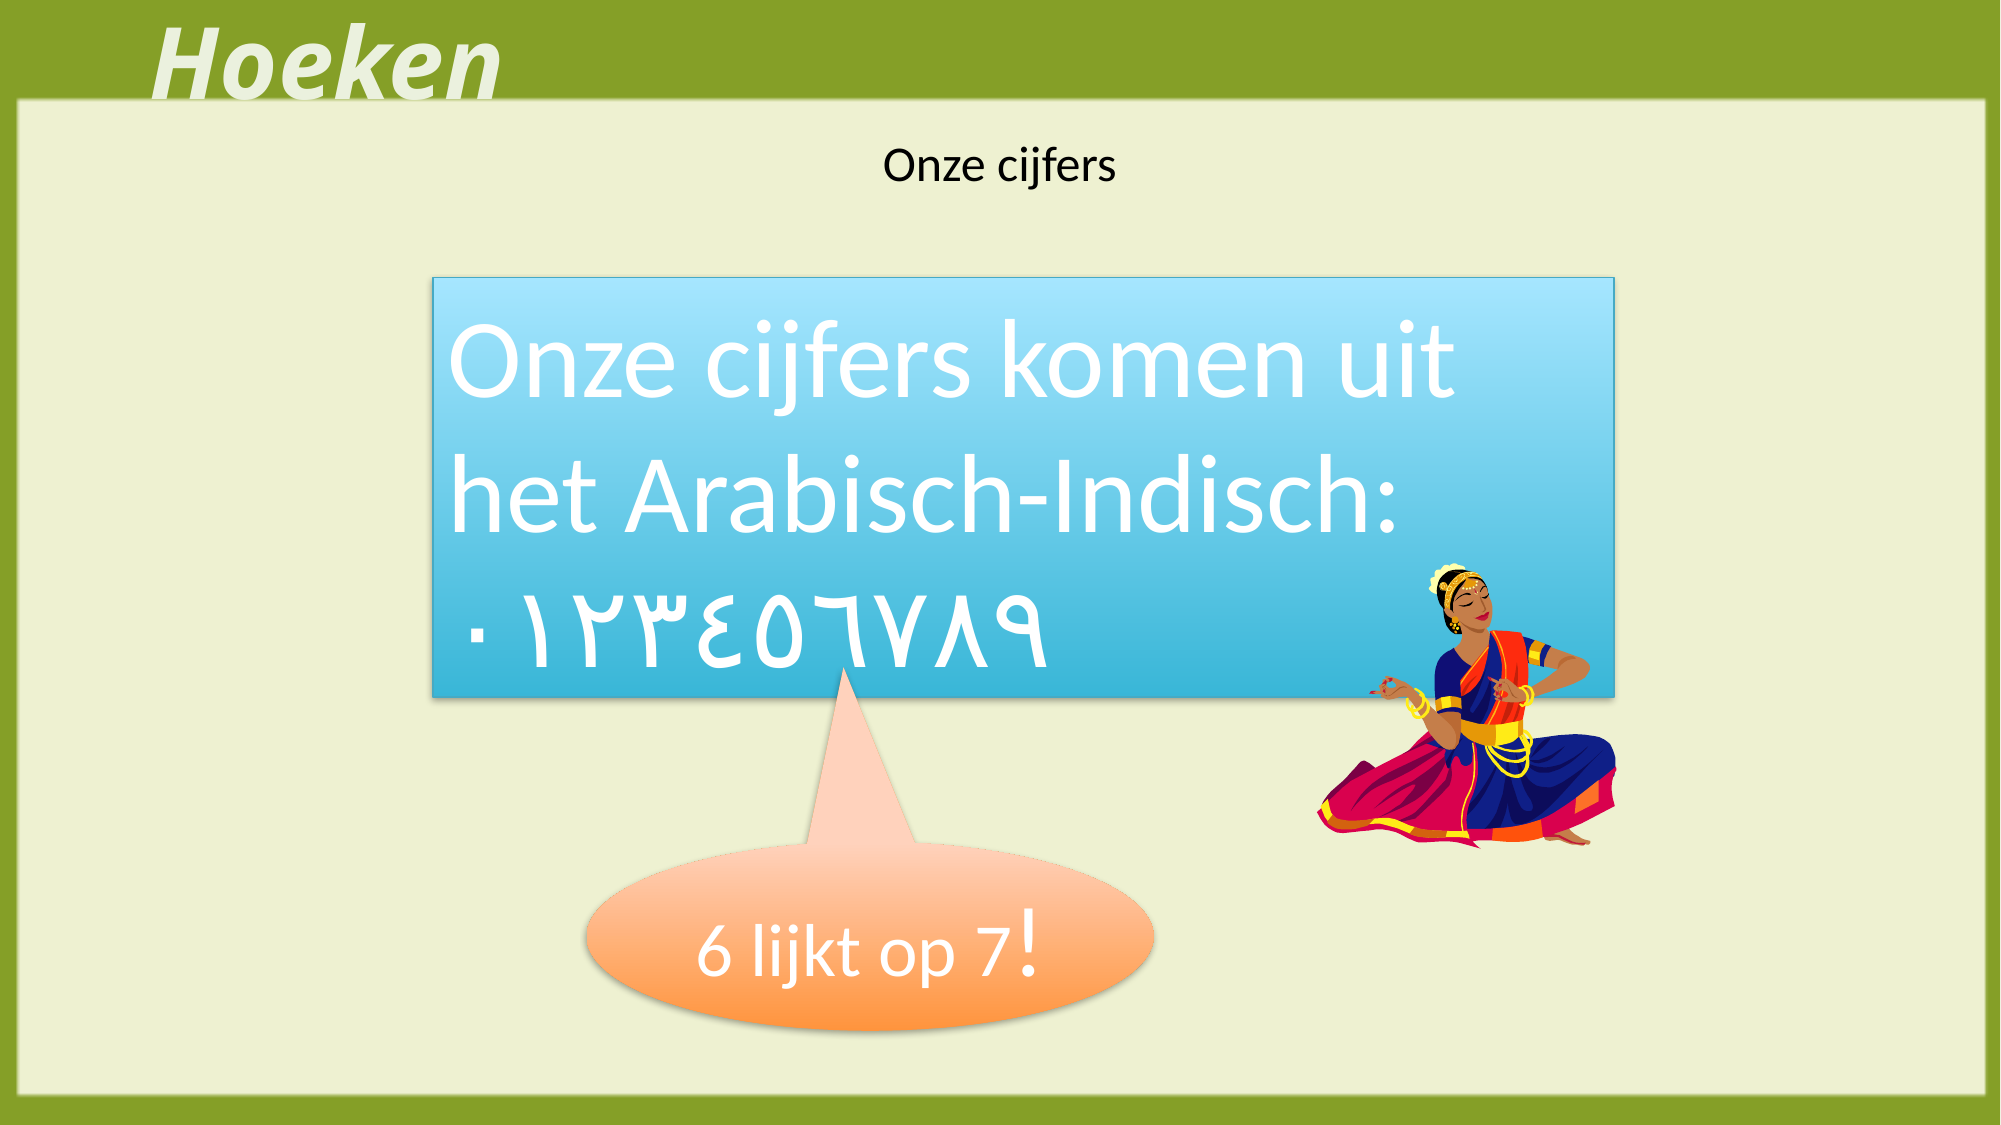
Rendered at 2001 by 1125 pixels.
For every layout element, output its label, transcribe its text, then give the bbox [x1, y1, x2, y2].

text_box Onze cijfers [324, 123, 1675, 312]
text_box Hoeken [134, 0, 520, 128]
picture [0, 0, 2001, 1125]
text_box Onze cijfers komen uit het Arabisch-Indisch: ٠١٢٣٤٥٦٧٨٩ [432, 277, 1615, 698]
text_box 6 lijkt op 7! [586, 667, 1154, 1031]
